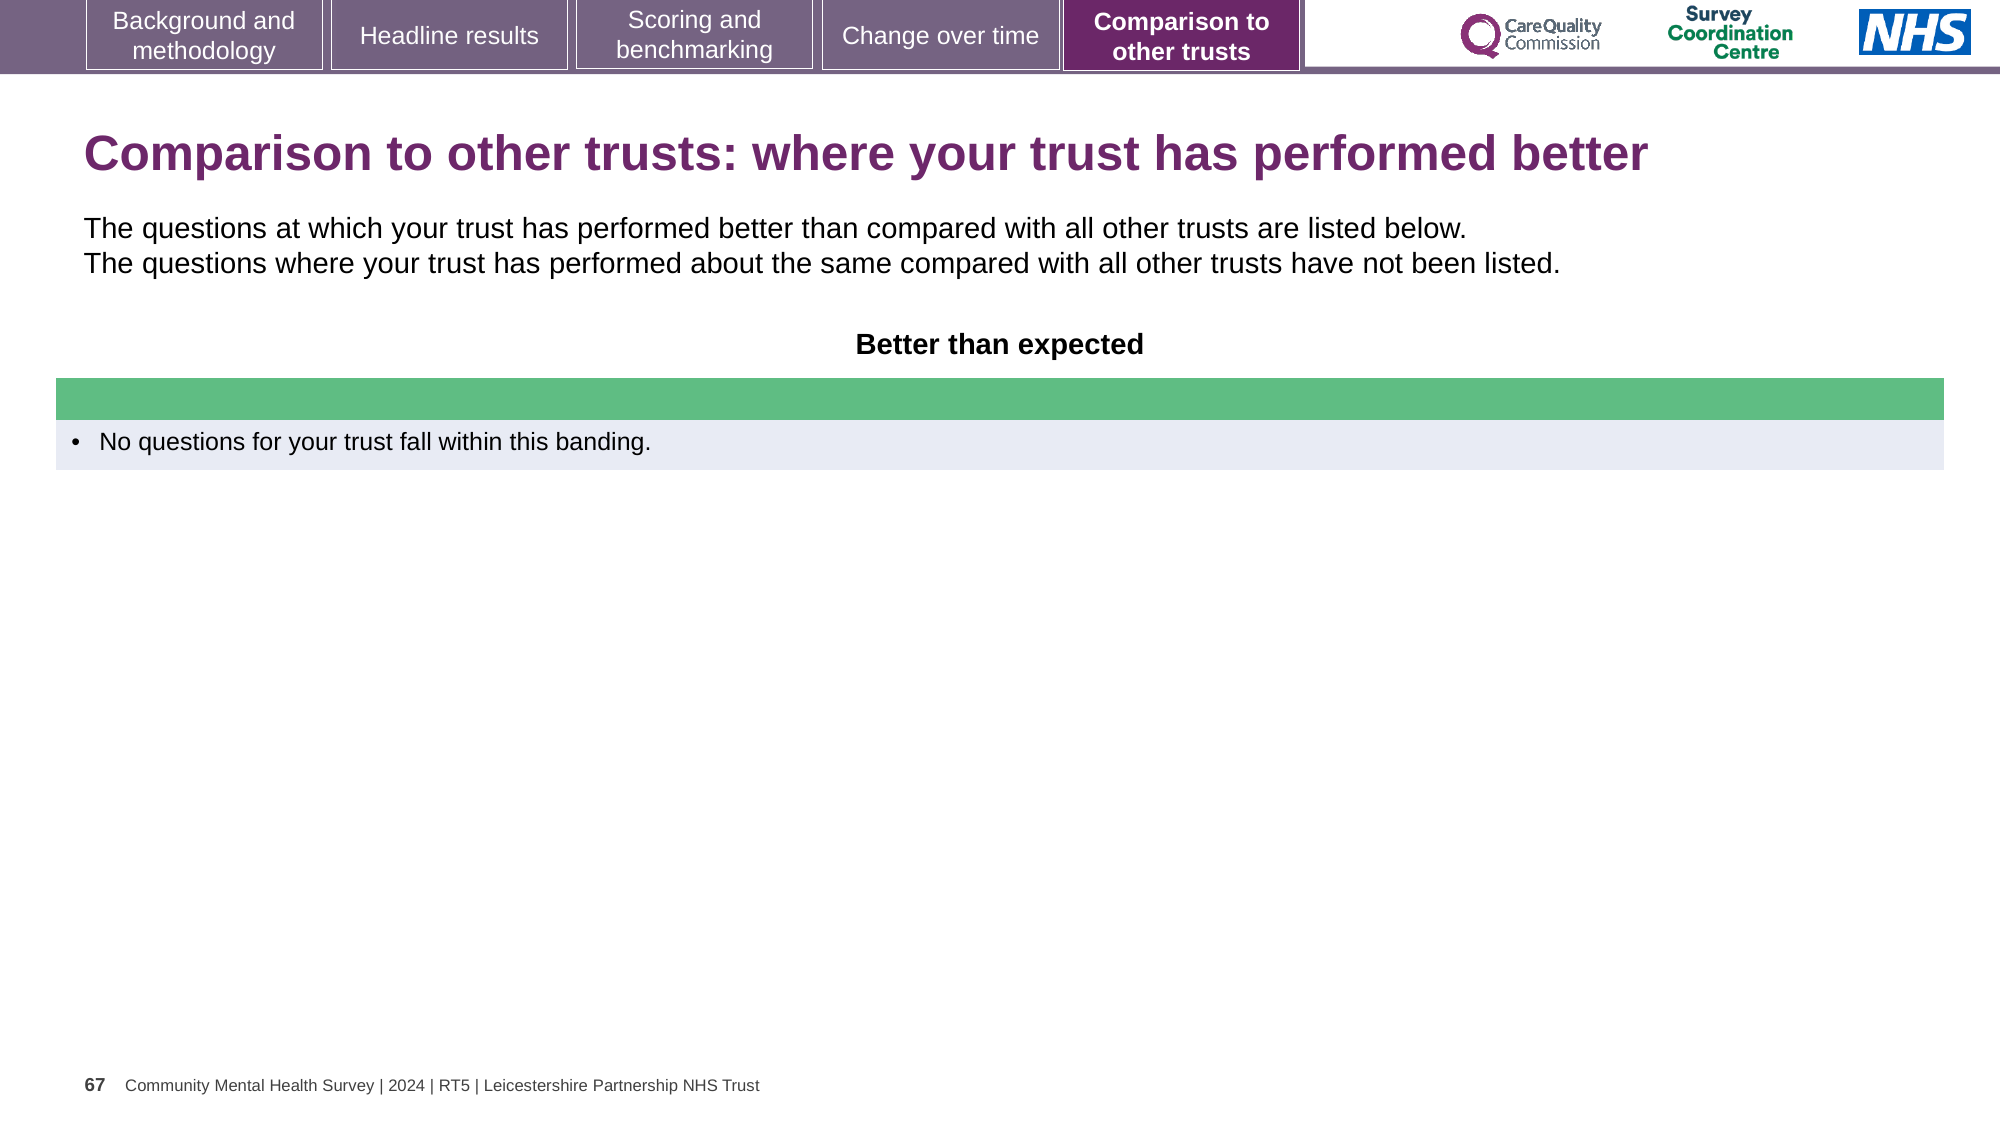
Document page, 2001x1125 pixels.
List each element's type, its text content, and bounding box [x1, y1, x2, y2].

text_box The questions at which your trust has performed better than compared with all other trusts are listed below. The questions where your trust has performed about the same compared with all other trusts have not been listed. [68, 202, 1896, 287]
title Comparison to other trusts: where your trust has performed better [68, 100, 1942, 209]
text_box 67 [84, 1065, 122, 1125]
table_cell No questions for your trust fall within this banding. [56, 420, 1944, 470]
picture [1859, 9, 1971, 55]
picture [1460, 13, 1602, 59]
table_cell [56, 378, 1944, 420]
table_header Better than expected [56, 310, 1944, 378]
picture [1666, 3, 1794, 61]
